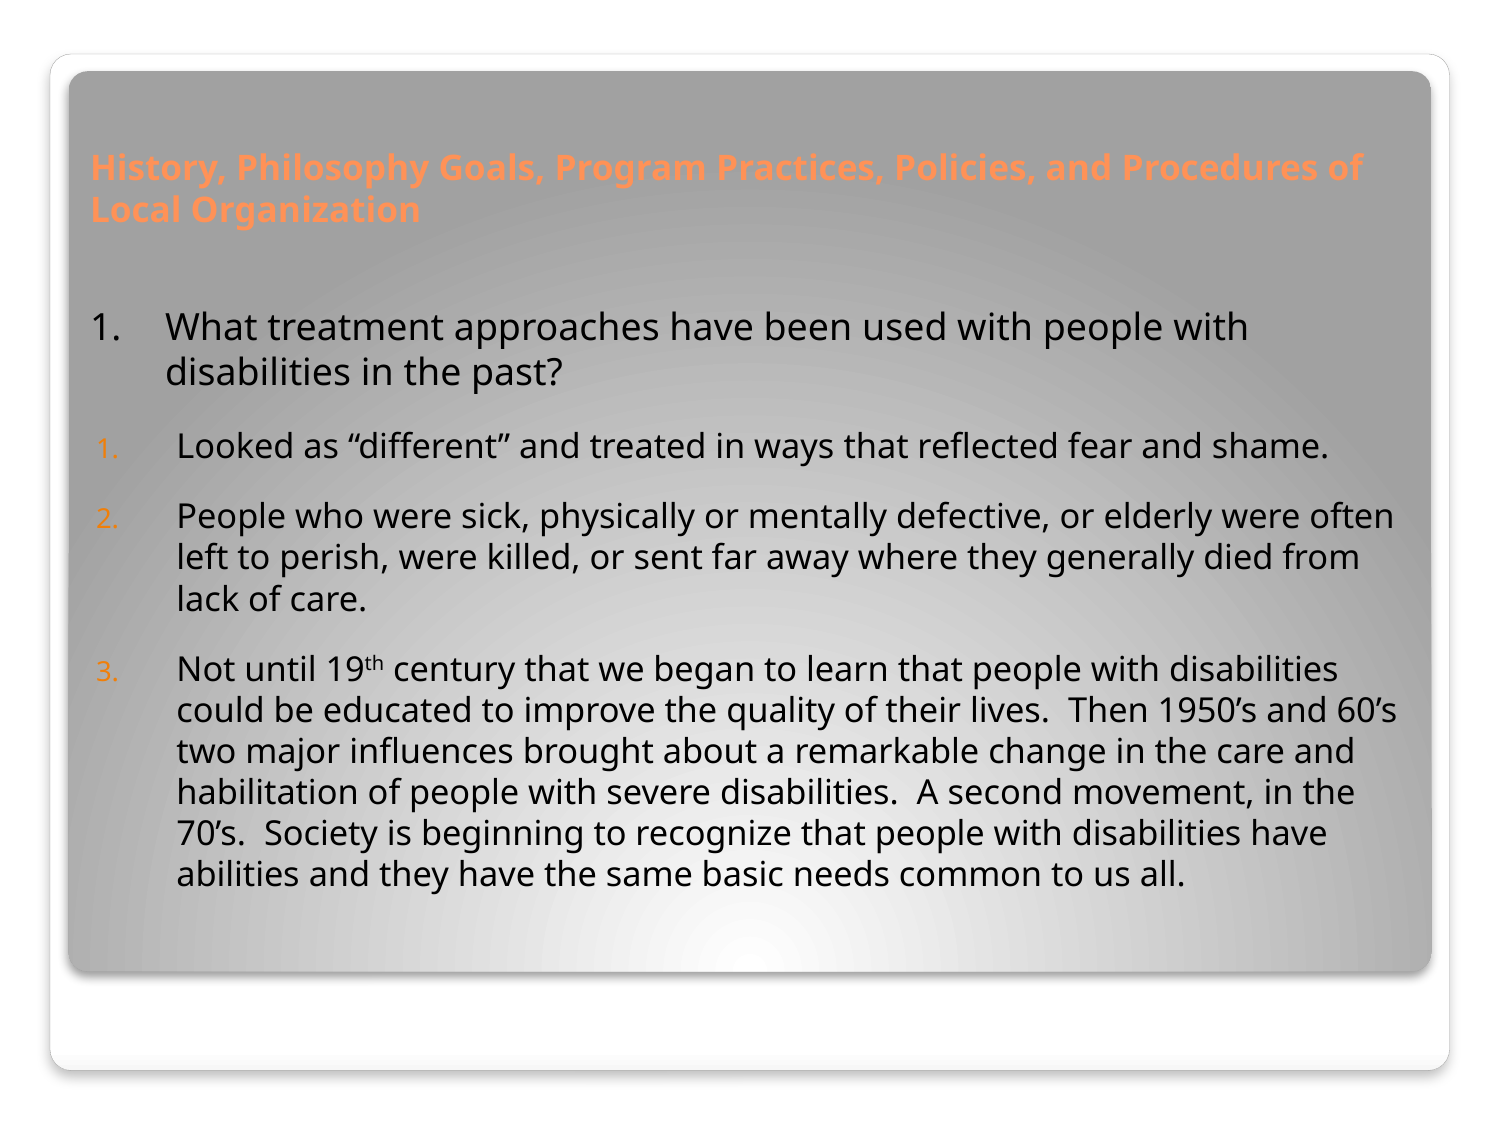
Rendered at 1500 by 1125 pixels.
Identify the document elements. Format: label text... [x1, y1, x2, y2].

text_box What treatment approaches have been used with people with disabilities in the past? [75, 295, 1433, 401]
title History, Philosophy Goals, Program Practices, Policies, and Procedures of Local Organization [75, 137, 1426, 238]
list Looked as “different” and treated in ways that reflected fear and shame. People who were sick, physically or mentally defective, or elderly were often left to perish, were killed, or sent far away where they generally died from lack of care. Not until 19th century that we began to learn that people with disabilities could be educated to improve the quality of their lives. Then 1950’s and 60’s two major influences brought about a remarkable change in the care and habilitation of people with severe disabilities. A second movement, in the 70’s. Society is beginning to recognize that people with disabilities have abilities and they have the same basic needs common to us all. [65, 409, 1429, 978]
